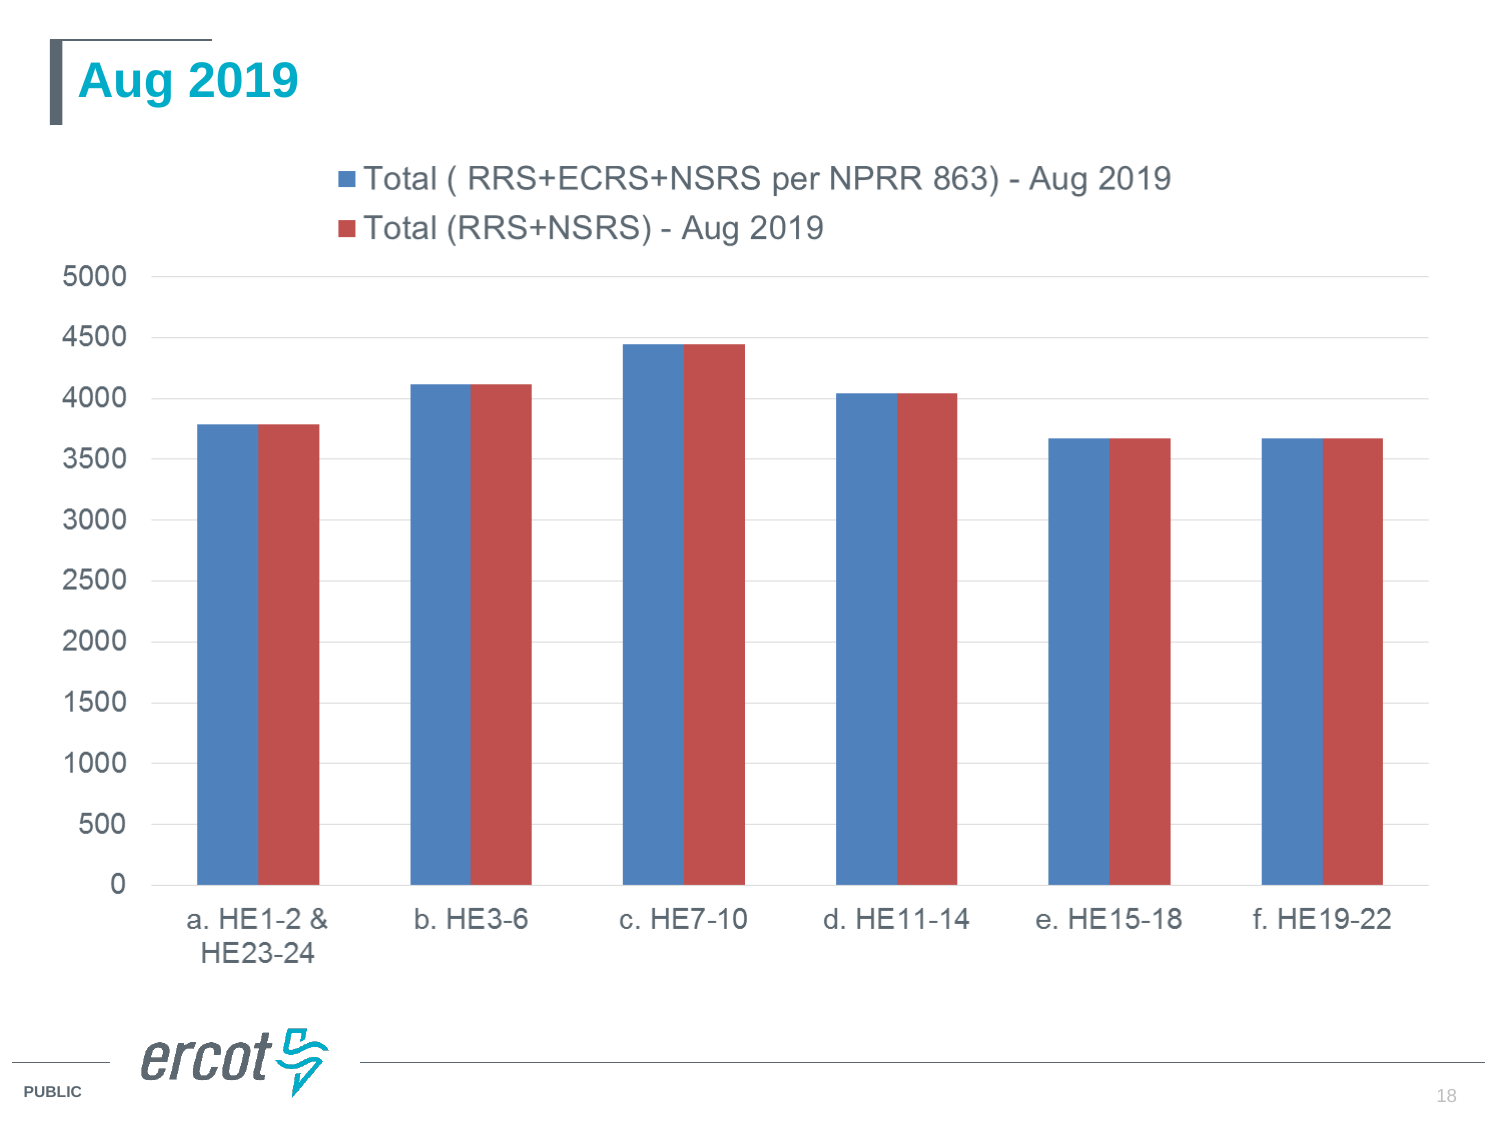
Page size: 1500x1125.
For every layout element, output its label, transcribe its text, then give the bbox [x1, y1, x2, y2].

picture [48, 141, 1452, 984]
title Aug 2019 [62, 39, 1450, 125]
picture [137, 1024, 332, 1100]
